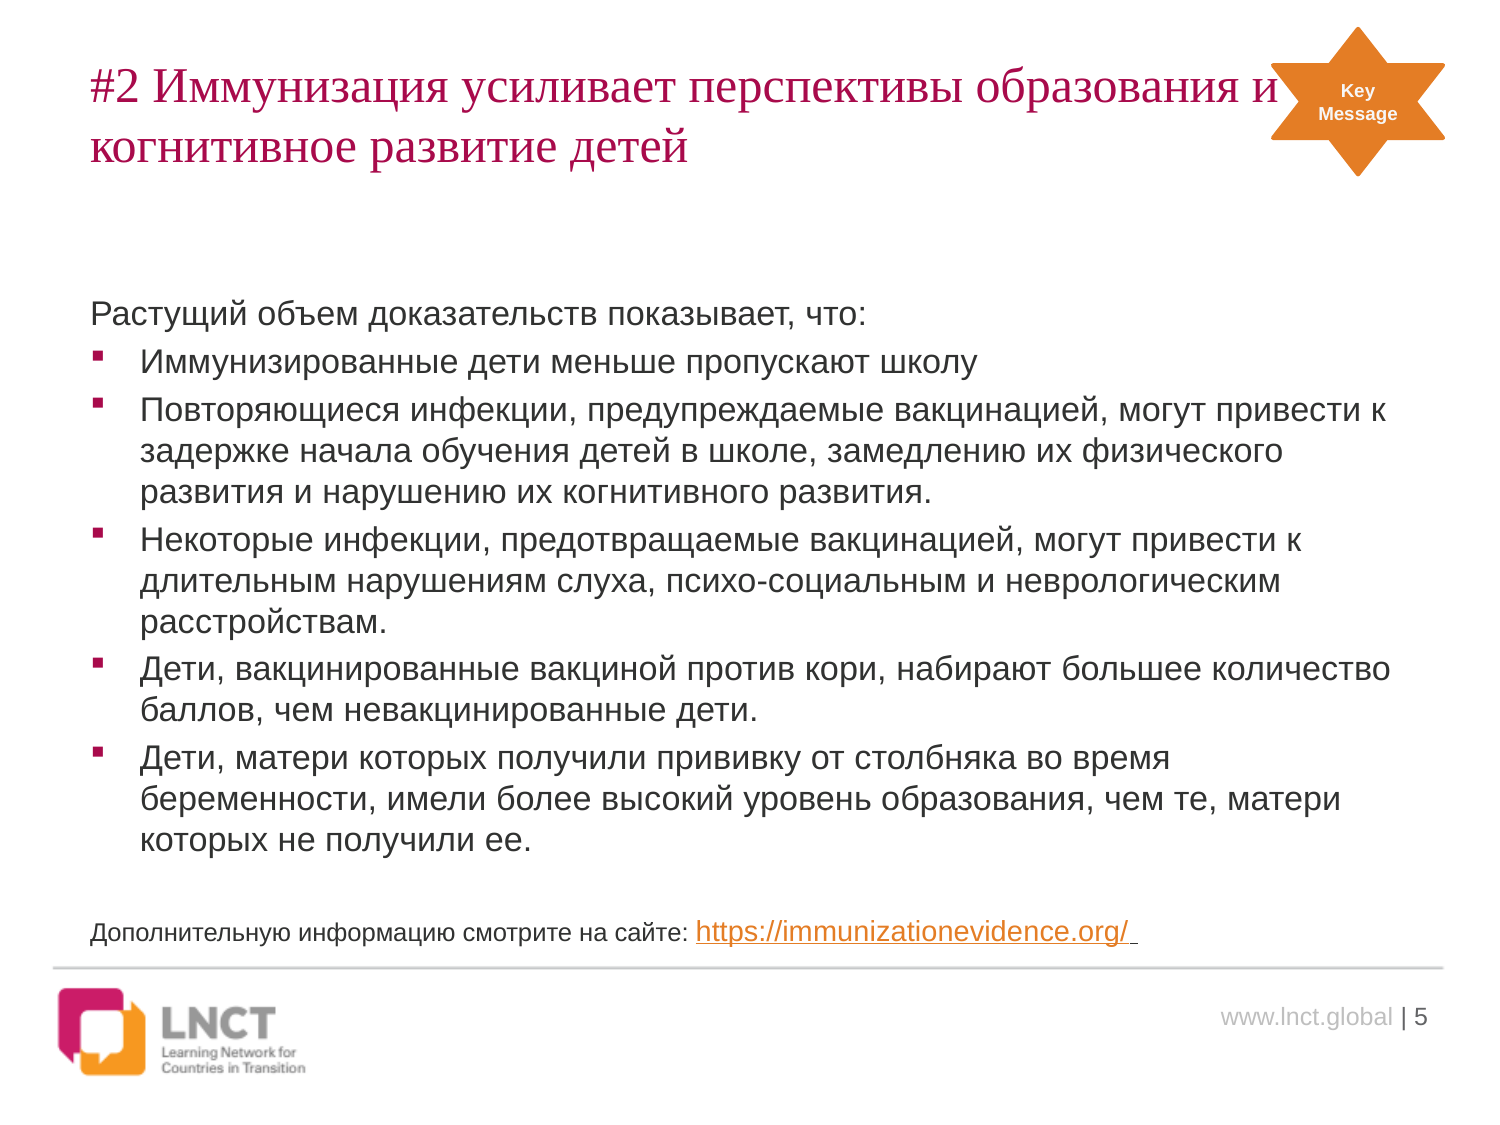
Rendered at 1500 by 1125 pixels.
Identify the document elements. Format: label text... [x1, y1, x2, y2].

text_box Key Message [1271, 26, 1445, 177]
slide_number www.lnct.global | 5 [1093, 985, 1444, 1046]
title #2 Иммунизация усиливает перспективы образования и когнитивное развитие детей [75, 45, 1425, 233]
list Растущий объем доказательств показывает, что: Иммунизированные дети меньше пропускают школу Повторяющиеся инфекции, предупреждаемые вакцинацией, могут привести к задержке начала обучения детей в школе, замедлению их физического развития и нарушению их когнитивного развития. Некоторые инфекции, предотвращаемые вакцинацией, могут привести к длительным нарушениям слуха, психо-социальным и неврологическим расстройствам. Дети, вакцинированные вакциной против кори, набирают большее количество баллов, чем невакцинированные дети. Дети, матери которых получили прививку от столбняка во время беременности, имели более высокий уровень образования, чем те, матери которых не получили ее. Дополнительную информацию смотрите на сайте: https://immunizationevidence.org/ [75, 284, 1425, 958]
